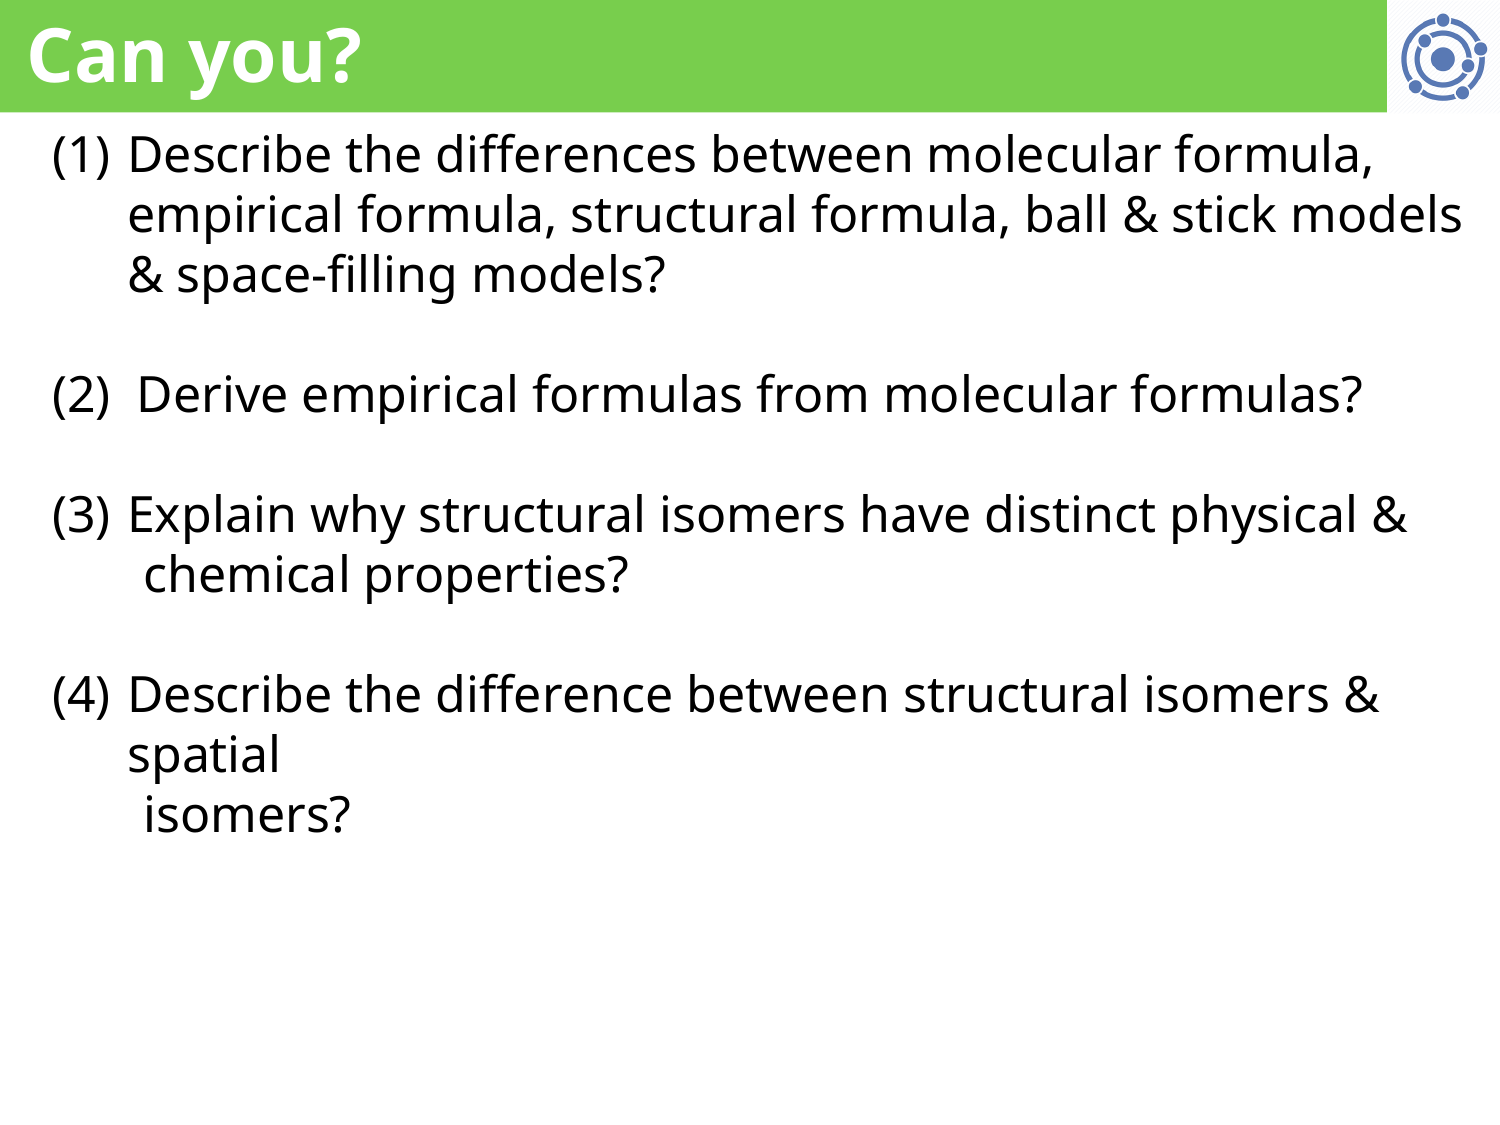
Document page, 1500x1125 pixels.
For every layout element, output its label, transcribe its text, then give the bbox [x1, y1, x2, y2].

picture [1387, 0, 1500, 114]
text_box Describe the differences between molecular formula, empirical formula, structural formula, ball & stick models & space-filling models? (2) Derive empirical formulas from molecular formulas? Explain why structural isomers have distinct physical & chemical properties? Describe the difference between structural isomers & spatial isomers? [37, 115, 1487, 851]
text_box Can you? [11, 0, 378, 105]
text_box [0, 0, 1387, 113]
